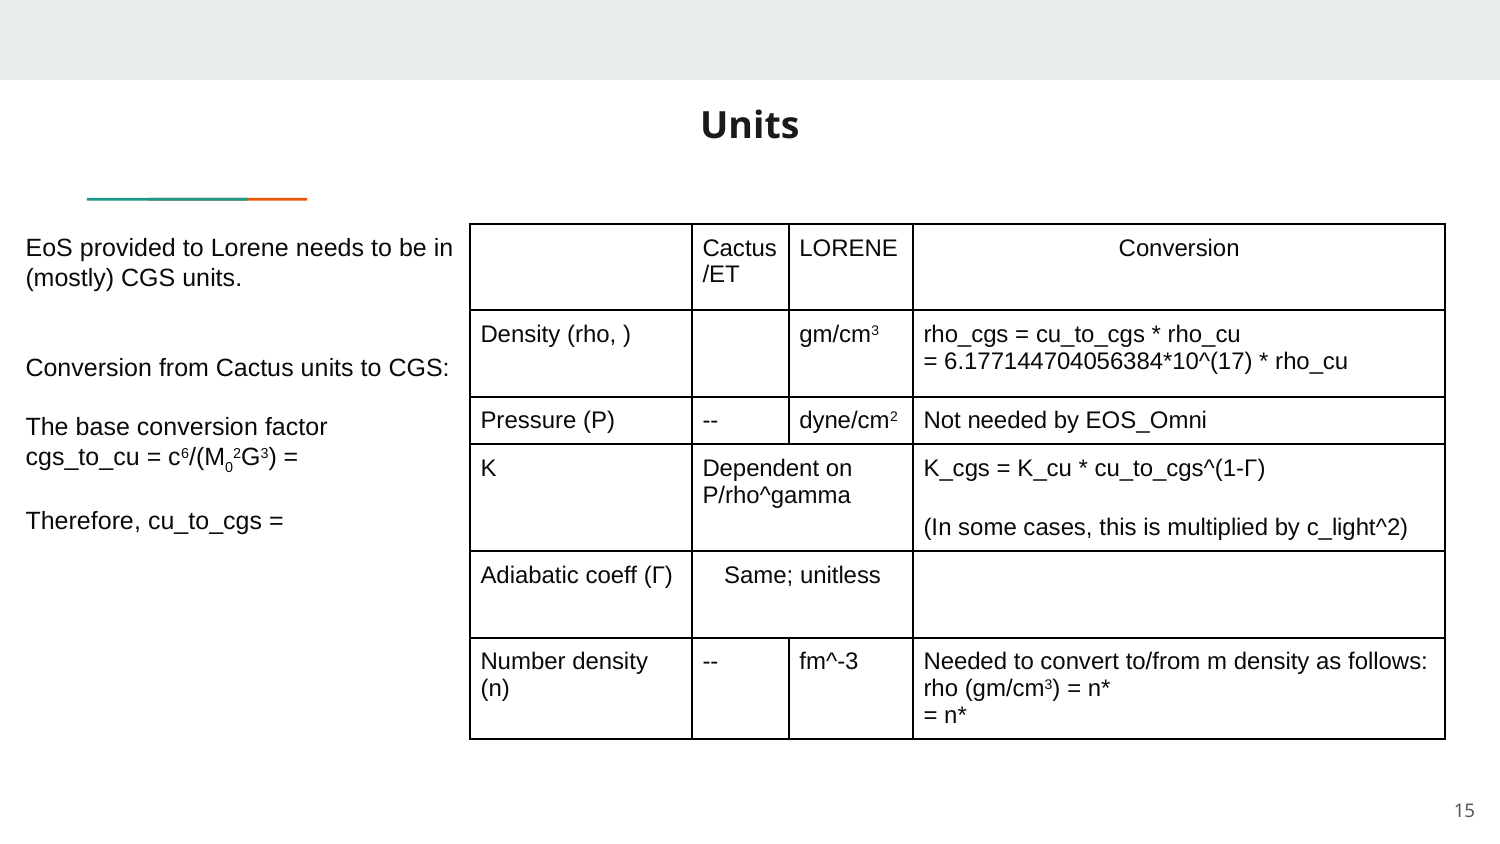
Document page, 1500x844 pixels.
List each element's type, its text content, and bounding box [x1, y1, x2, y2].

title Units [119, 86, 1381, 174]
slide_number 15 [1400, 779, 1491, 844]
